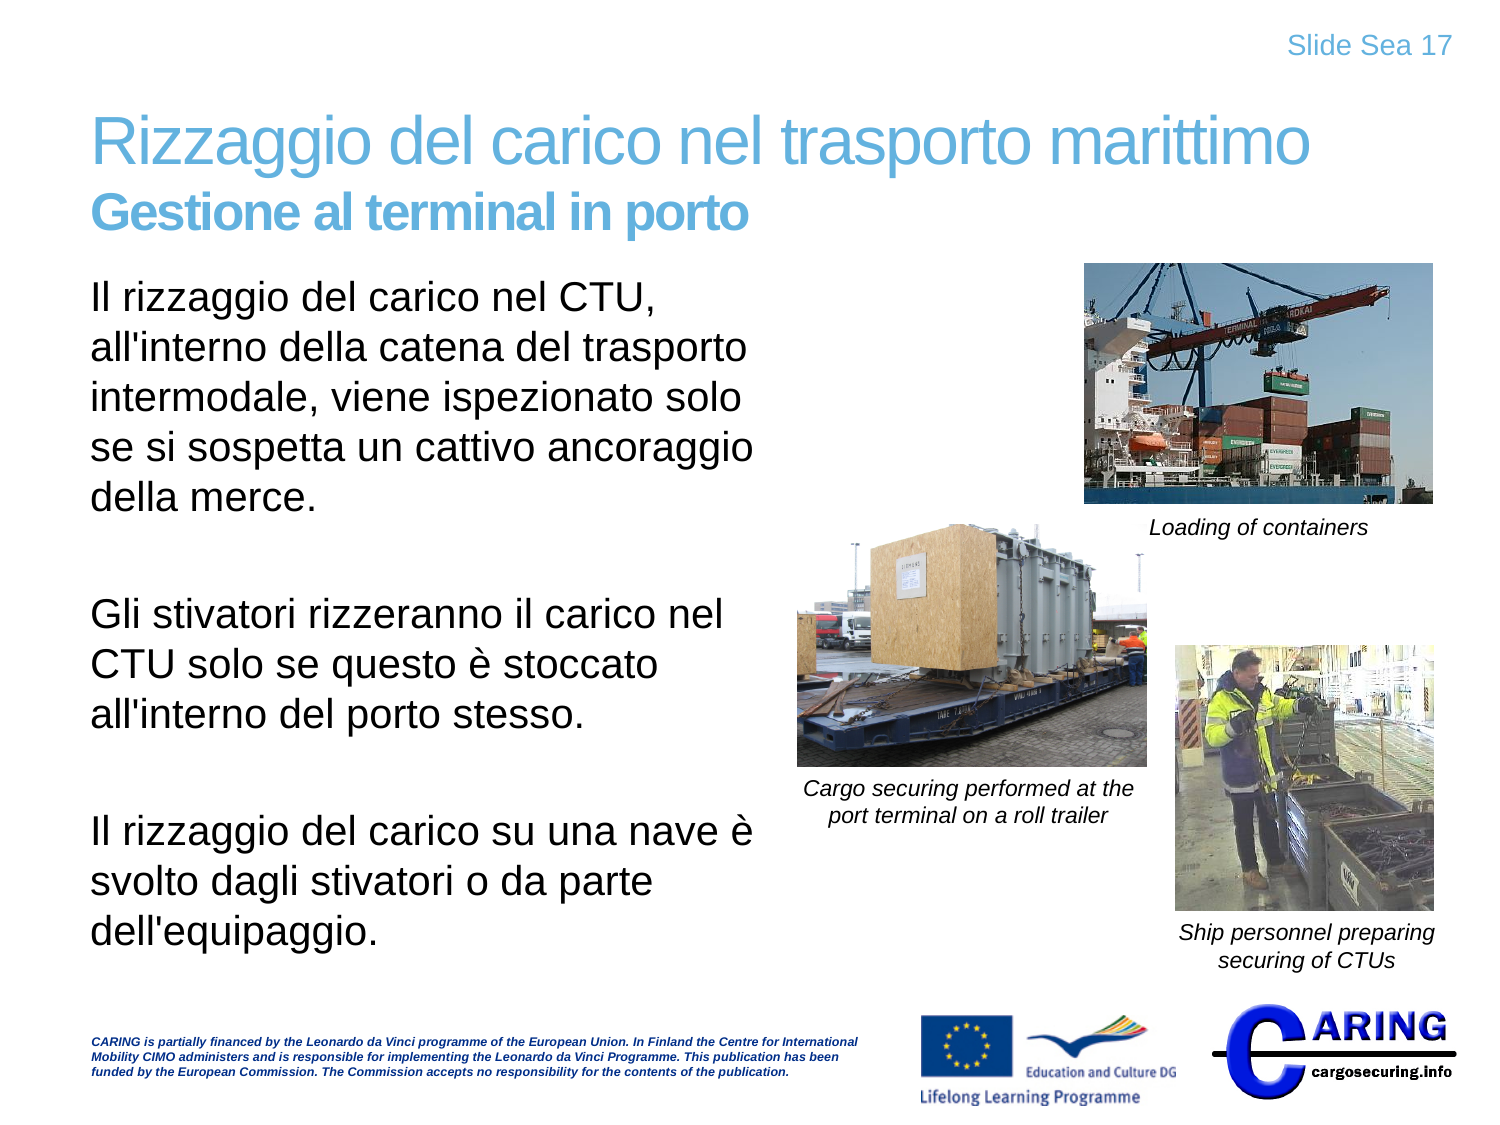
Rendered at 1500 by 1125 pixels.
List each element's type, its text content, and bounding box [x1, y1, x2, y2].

picture [796, 524, 1148, 767]
picture [1083, 262, 1433, 504]
picture [921, 1015, 1176, 1106]
text_box Ship personnel preparing securing of CTUs [1131, 910, 1483, 980]
picture [1174, 644, 1435, 911]
title Rizzaggio del carico nel trasporto marittimo Gestione al terminal in porto [75, 87, 1425, 250]
picture [1210, 990, 1459, 1114]
text_box Il rizzaggio del carico nel CTU, all'interno della catena del trasporto intermodale, viene ispezionato solo se si sospetta un cattivo ancoraggio della merce. Gli stivatori rizzeranno il carico nel CTU solo se questo è stoccato all'interno del porto stesso. Il rizzaggio del carico su una nave è svolto dagli stivatori o da parte dell'equipaggio. [74, 262, 792, 1005]
text_box Loading of containers [1084, 509, 1434, 548]
text_box Cargo securing performed at the port terminal on a roll trailer [785, 766, 1153, 836]
text_box Slide Sea 17 [1257, 19, 1483, 104]
